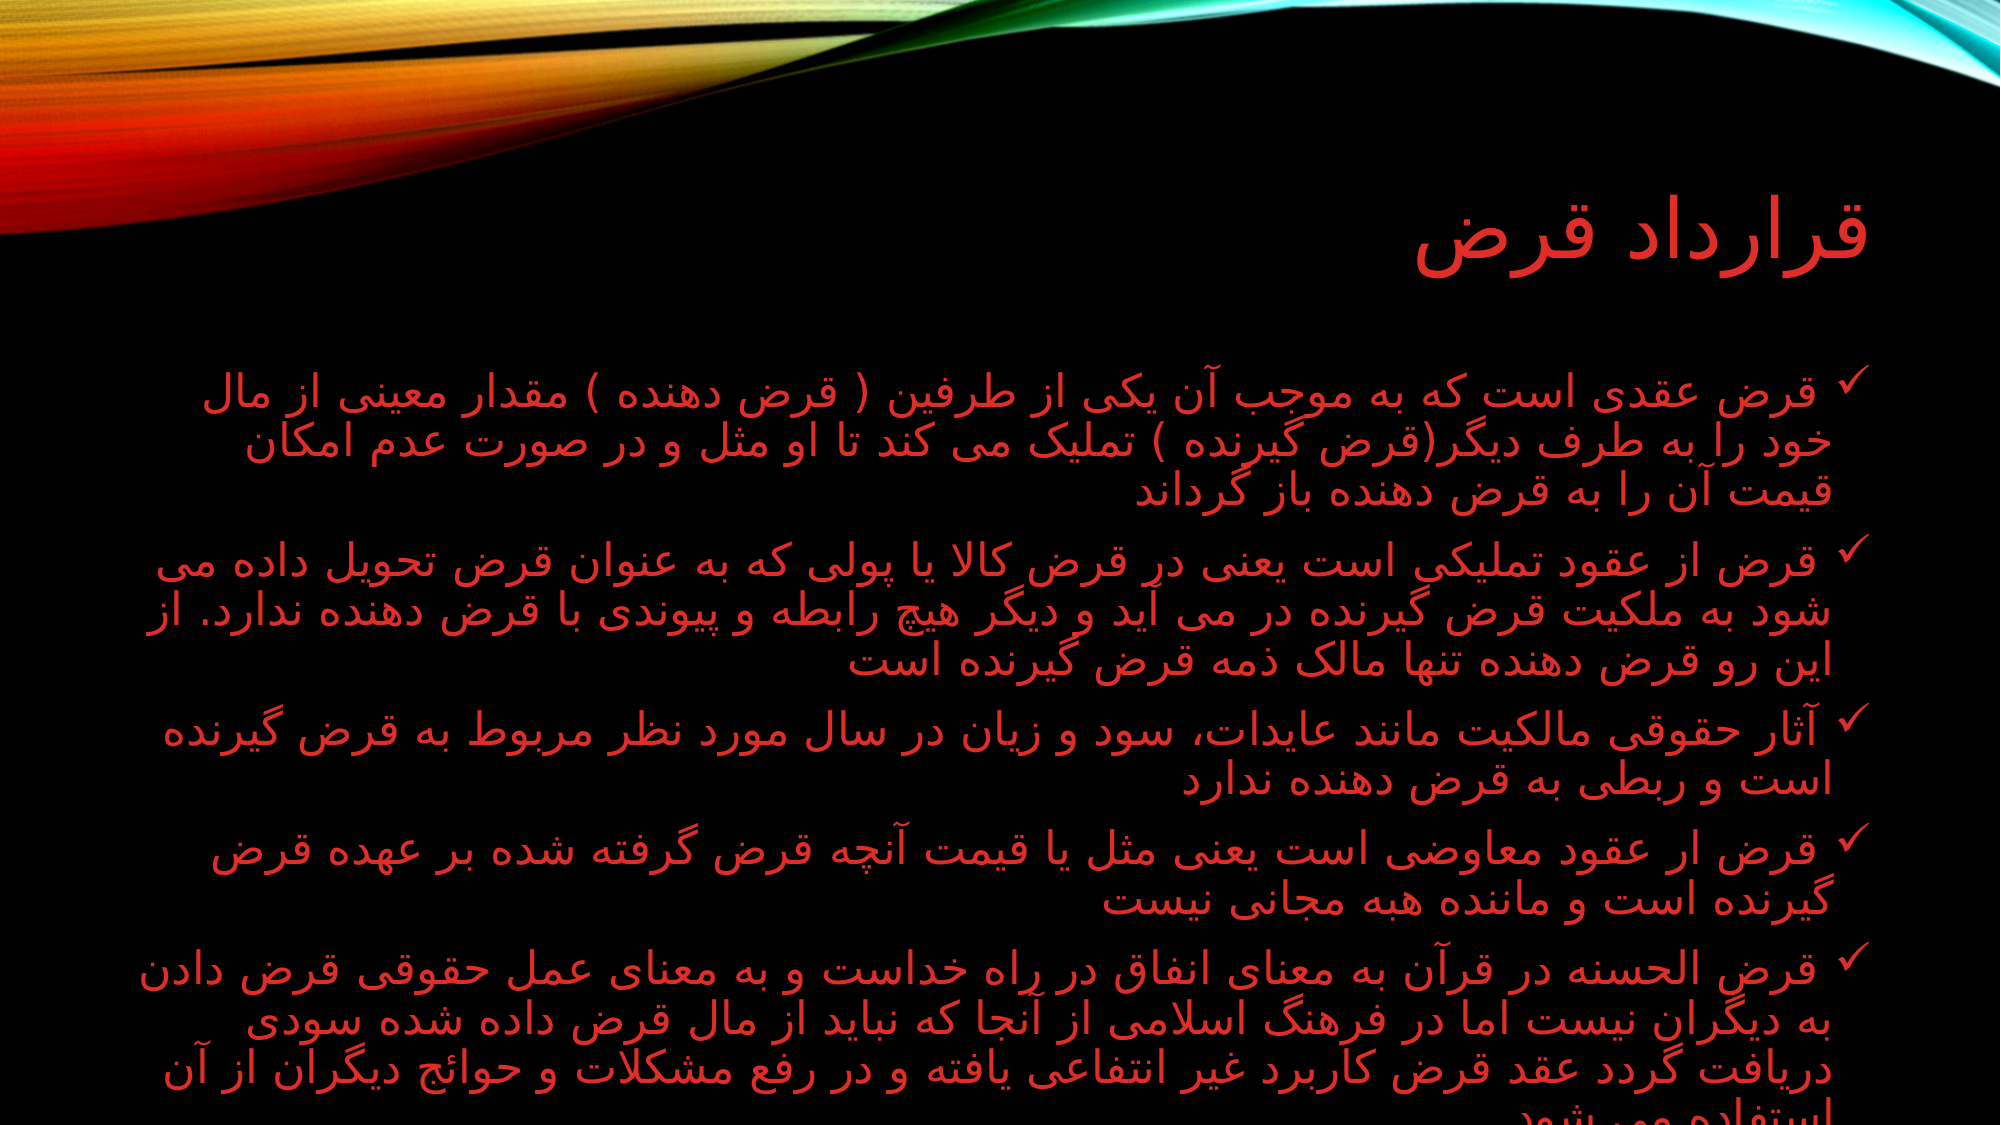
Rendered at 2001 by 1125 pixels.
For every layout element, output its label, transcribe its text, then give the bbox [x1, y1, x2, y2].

title قرارداد قرض [474, 125, 1888, 338]
picture [0, 0, 2000, 237]
list قرض عقدی است که به موجب آن یکی از طرفین ( قرض دهنده ) مقدار معینی از مال خود را به طرف دیگر(قرض گیرنده ) تملیک می کند تا او مثل و در صورت عدم امکان قیمت آن را به قرض دهنده باز گرداند قرض از عقود تملیکی است یعنی در قرض کالا یا پولی که به عنوان قرض تحویل داده می شود به ملکیت قرض گیرنده در می آید و دیگر هیچ رابطه و پیوندی با قرض دهنده ندارد. از این رو قرض دهنده تنها مالک ذمه قرض گیرنده است آثار حقوقی مالکیت مانند عایدات، سود و زیان در سال مورد نظر مربوط به قرض گیرنده است و ربطی به قرض دهنده ندارد قرض ار عقود معاوضی است یعنی مثل یا قیمت آنچه قرض گرفته شده بر عهده قرض گیرنده است و ماننده هبه مجانی نیست قرض الحسنه در قرآن به معنای انفاق در راه خداست و به معنای عمل حقوقی قرض دادن به دیگران نیست اما در فرهنگ اسلامی از آنجا که نباید از مال قرض داده شده سودی دریافت گردد عقد قرض کاربرد غیر انتفاعی یافته و در رفع مشکلات و حوائج دیگران از آن استفاده می شود [112, 360, 1888, 1021]
